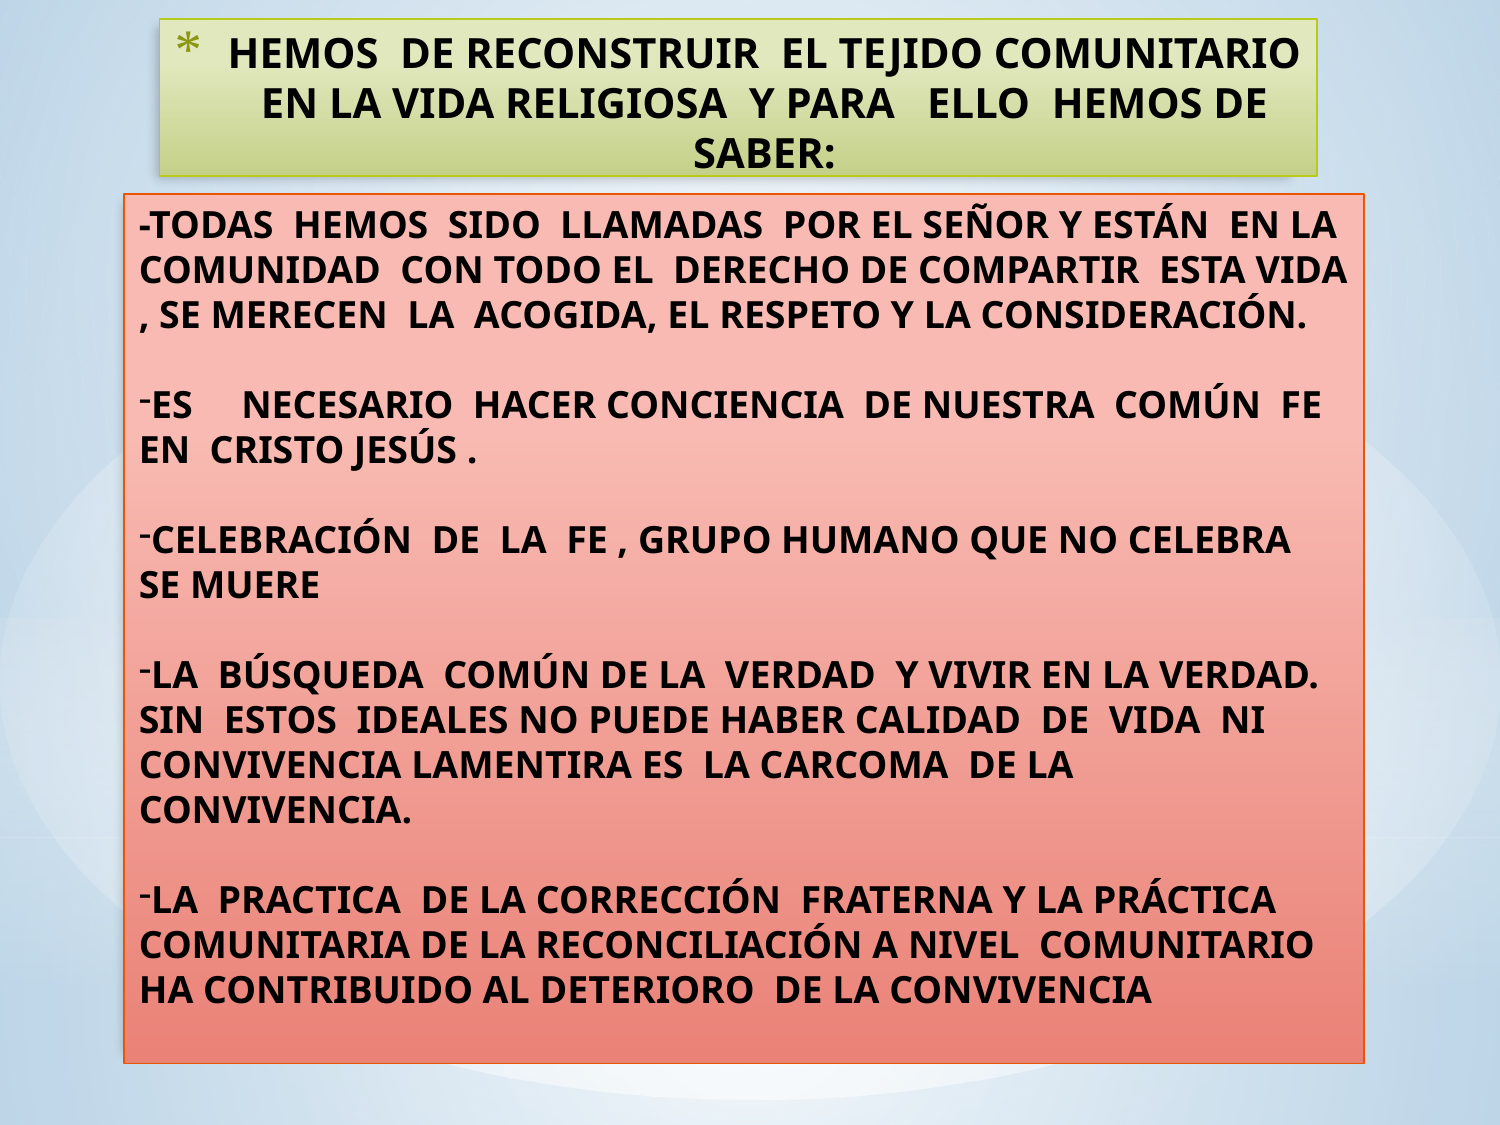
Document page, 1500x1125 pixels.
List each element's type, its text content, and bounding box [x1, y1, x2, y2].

title HEMOS DE RECONSTRUIR EL TEJIDO COMUNITARIO EN LA VIDA RELIGIOSA Y PARA ELLO HEMOS DE SABER: [159, 18, 1318, 177]
text_box -TODAS HEMOS SIDO LLAMADAS POR EL SEÑOR Y ESTÁN EN LA COMUNIDAD CON TODO EL DERECHO DE COMPARTIR ESTA VIDA , SE MERECEN LA ACOGIDA, EL RESPETO Y LA CONSIDERACIÓN. ES NECESARIO HACER CONCIENCIA DE NUESTRA COMÚN FE EN CRISTO JESÚS . CELEBRACIÓN DE LA FE , GRUPO HUMANO QUE NO CELEBRA SE MUERE LA BÚSQUEDA COMÚN DE LA VERDAD Y VIVIR EN LA VERDAD. SIN ESTOS IDEALES NO PUEDE HABER CALIDAD DE VIDA NI CONVIVENCIA LAMENTIRA ES LA CARCOMA DE LA CONVIVENCIA. LA PRACTICA DE LA CORRECCIÓN FRATERNA Y LA PRÁCTICA COMUNITARIA DE LA RECONCILIACIÓN A NIVEL COMUNITARIO HA CONTRIBUIDO AL DETERIORO DE LA CONVIVENCIA [123, 193, 1365, 1064]
